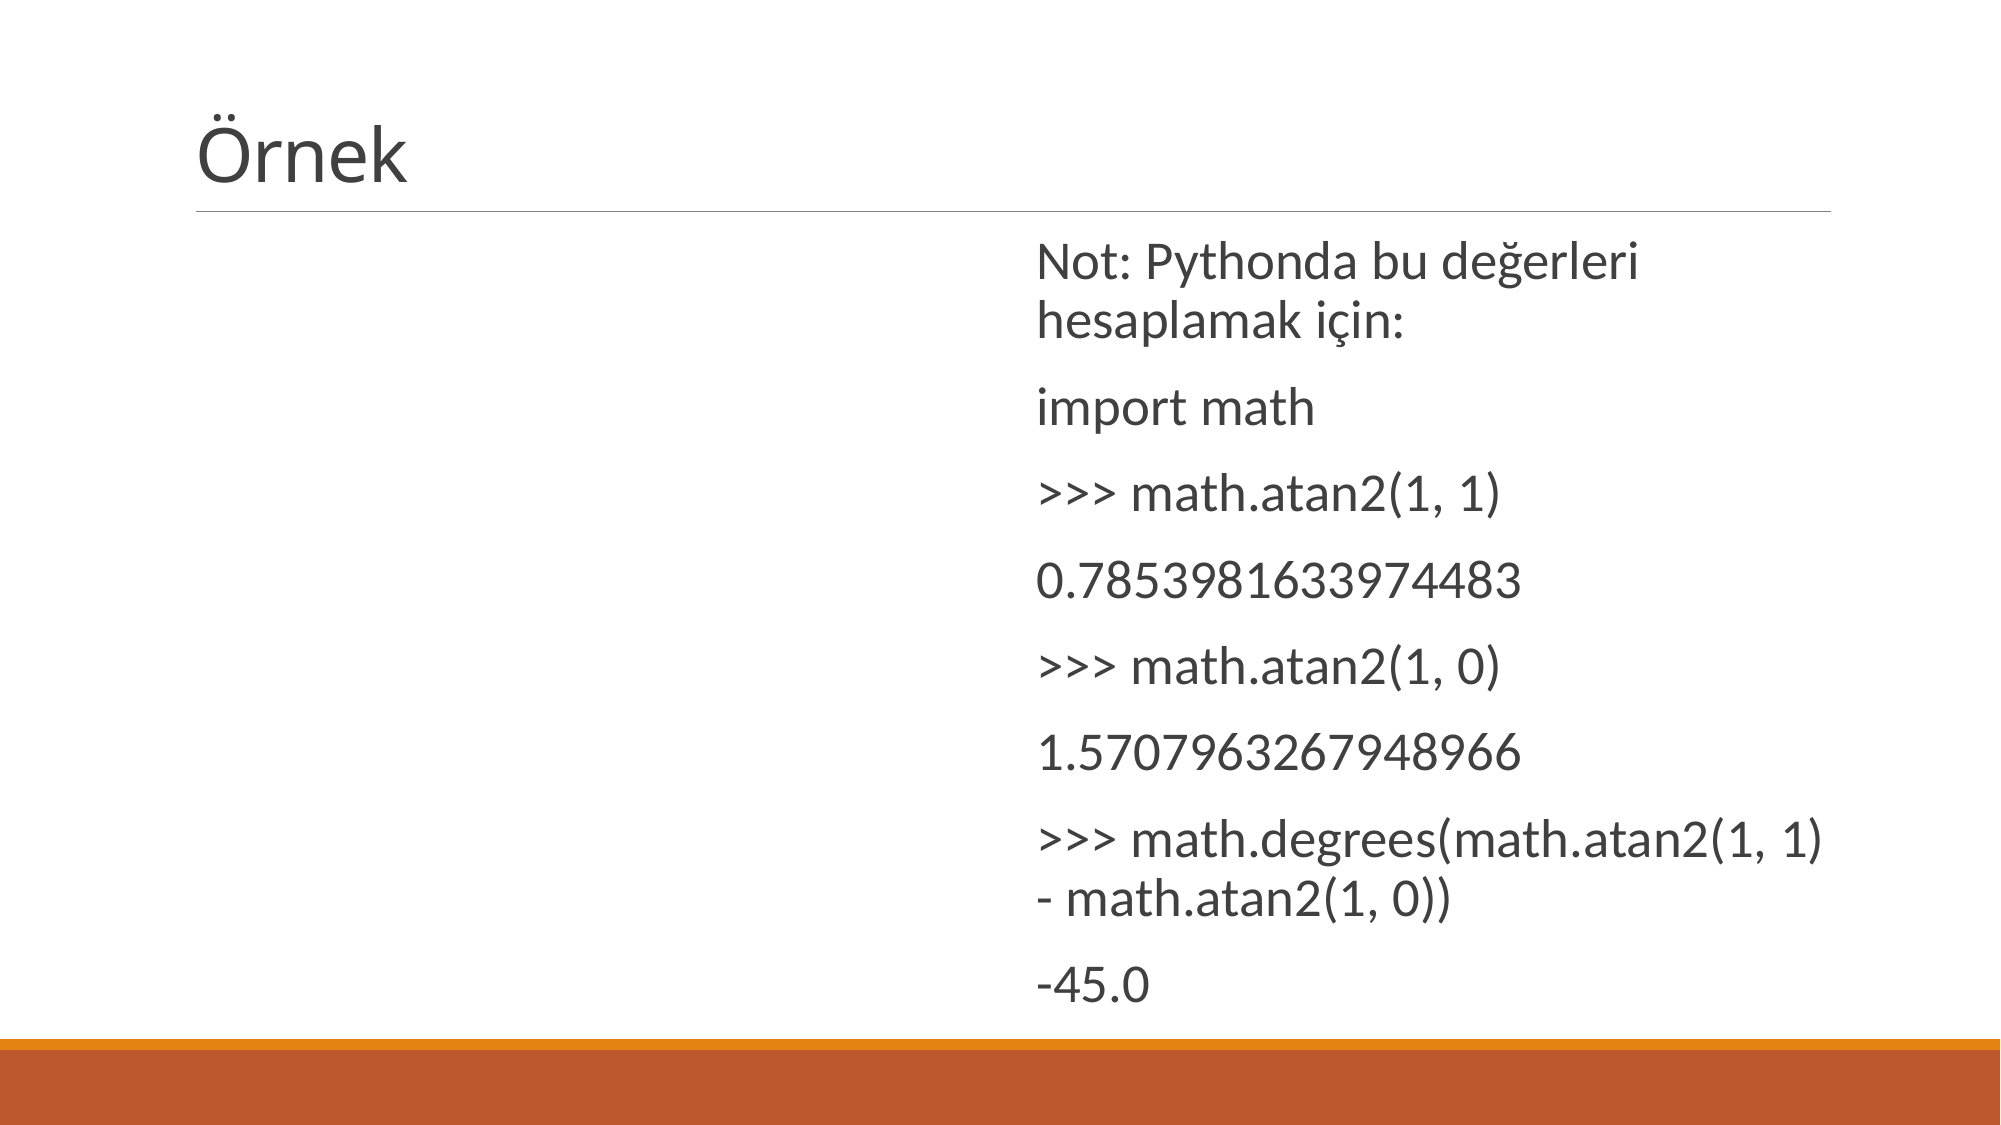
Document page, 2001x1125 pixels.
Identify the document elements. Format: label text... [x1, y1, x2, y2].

title Örnek [180, 47, 1830, 206]
list Not: Pythonda bu değerleri hesaplamak için: import math >>> math.atan2(1, 1) 0.7853981633974483 >>> math.atan2(1, 0) 1.5707963267948966 >>> math.degrees(math.atan2(1, 1) - math.atan2(1, 0)) -45.0 [1020, 225, 1830, 1023]
